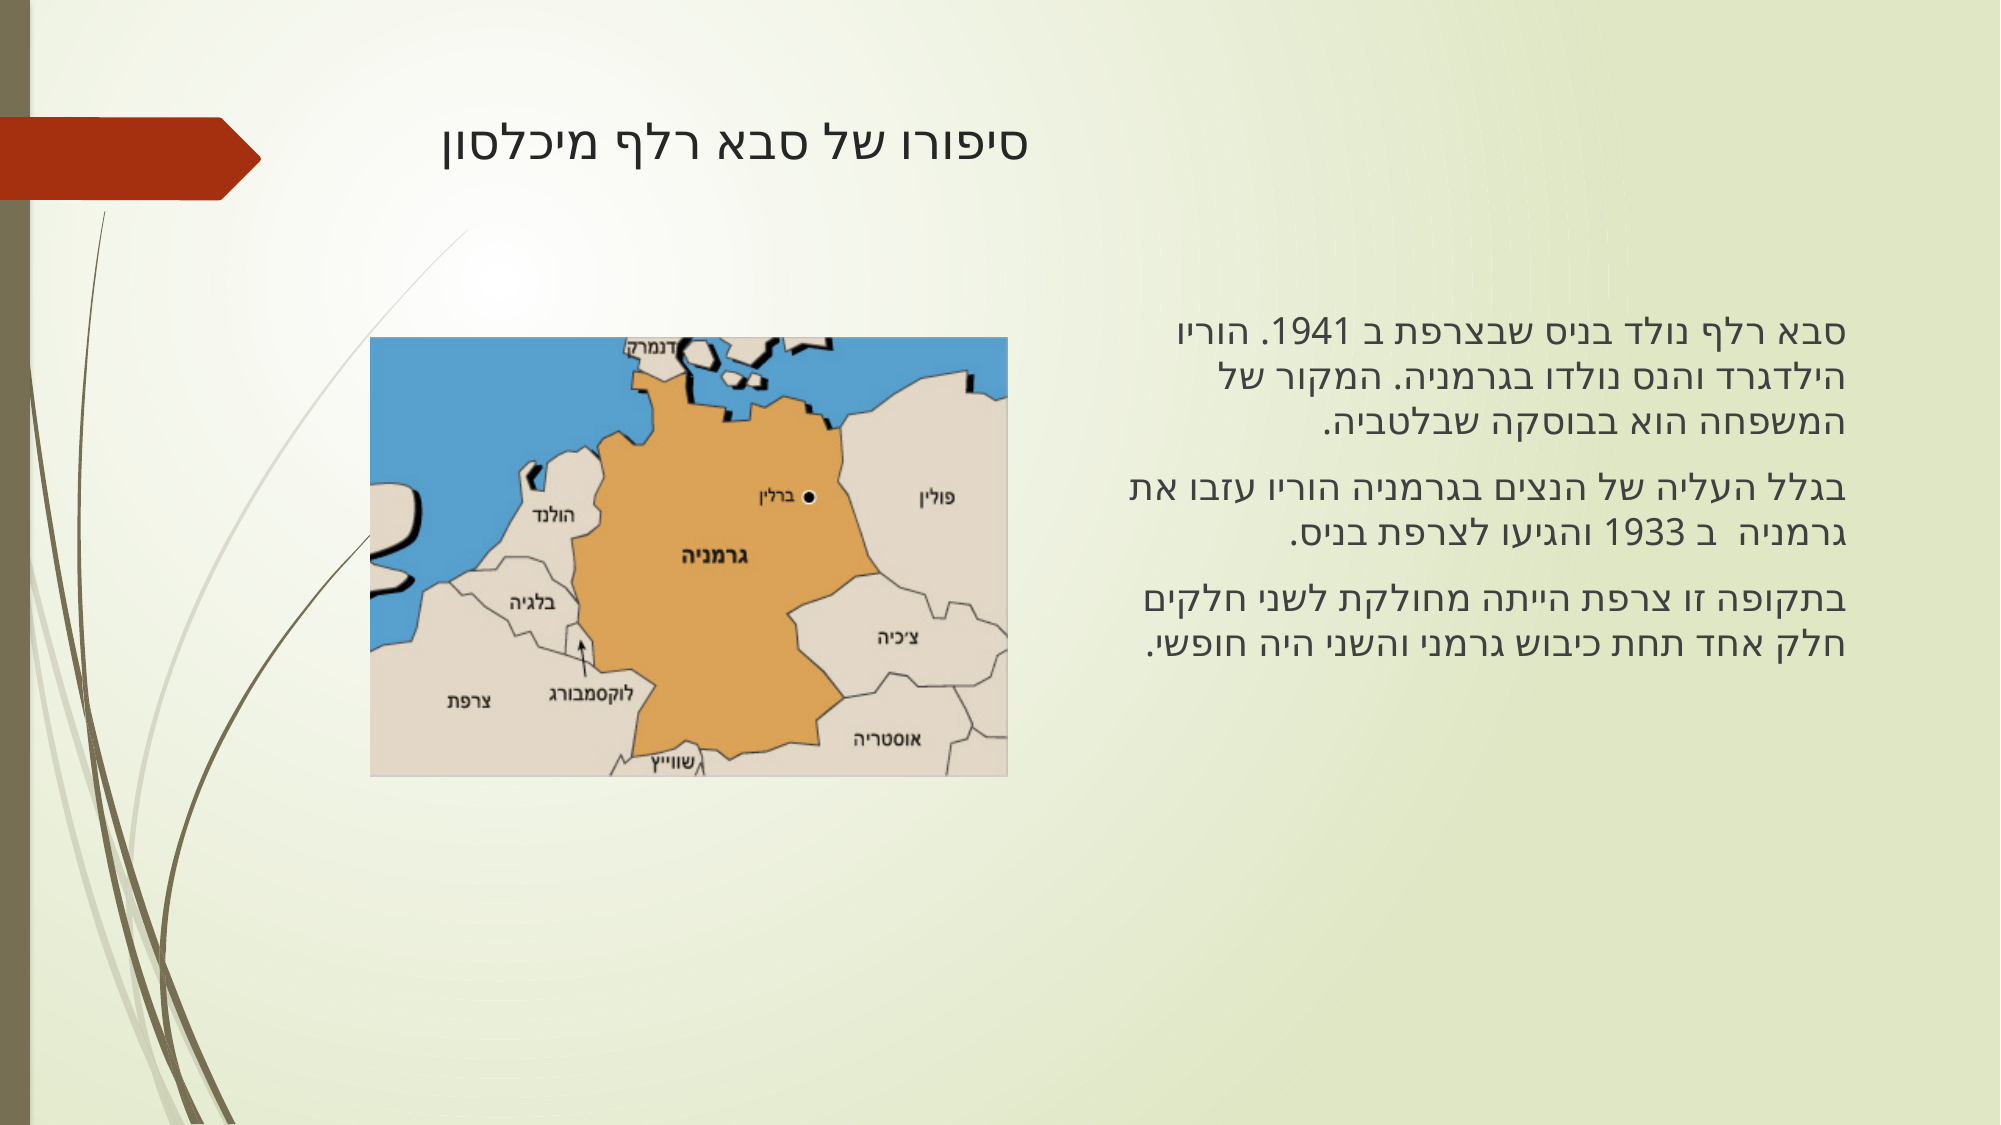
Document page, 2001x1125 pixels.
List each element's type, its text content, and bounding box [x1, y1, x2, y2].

list סבא רלף נולד בניס שבצרפת ב 1941. הוריו הילדגרד והנס נולדו בגרמניה. המקור של המשפחה הוא בבוסקה שבלטביה. בגלל העליה של הנצים בגרמניה הוריו עזבו את גרמניה ב 1933 והגיעו לצרפת בניס. בתקופה זו צרפת הייתה מחולקת לשני חלקים חלק אחד תחת כיבוש גרמני והשני היה חופשי. [1102, 299, 1863, 1014]
title סיפורו של סבא רלף מיכלסון [425, 102, 1888, 313]
picture [370, 337, 1009, 777]
